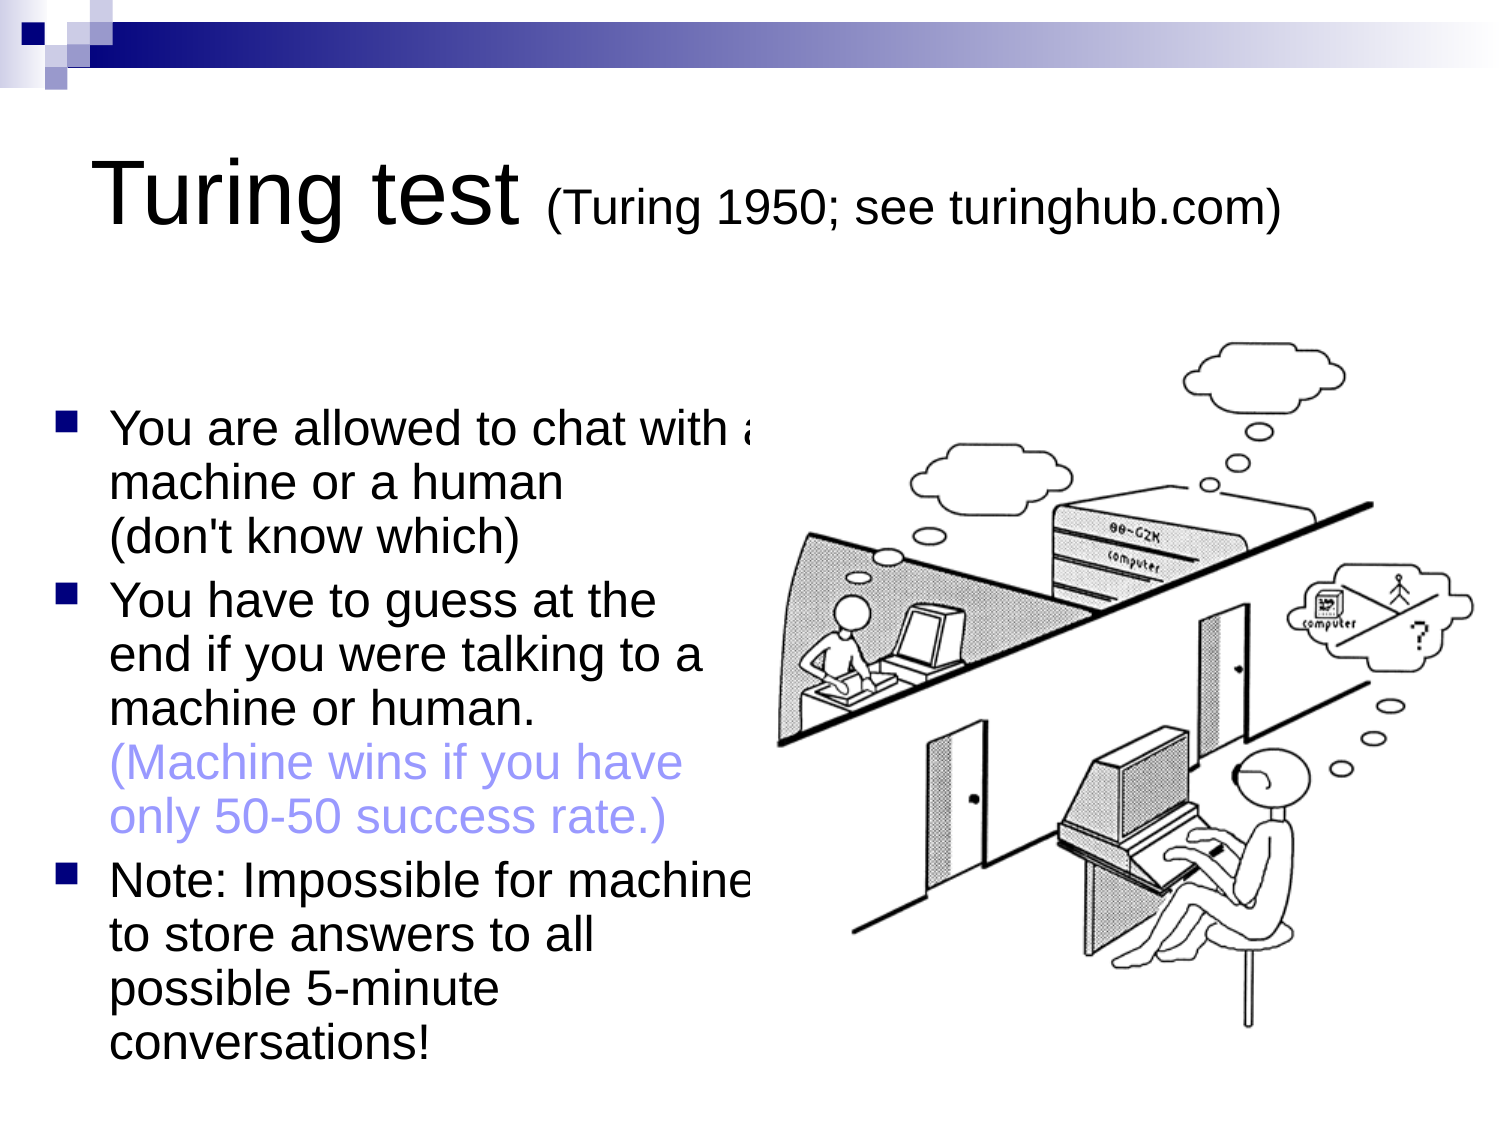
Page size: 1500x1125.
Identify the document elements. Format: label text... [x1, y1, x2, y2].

picture [749, 314, 1500, 1057]
title Turing test (Turing 1950; see turinghub.com) [75, 75, 1425, 300]
list You are allowed to chat with a machine or a human (don't know which) You have to guess at the end if you were talking to a machine or human. (Machine wins if you have only 50-50 success rate.) Note: Impossible for machine to store answers to all possible 5-minute conversations! [37, 324, 744, 988]
